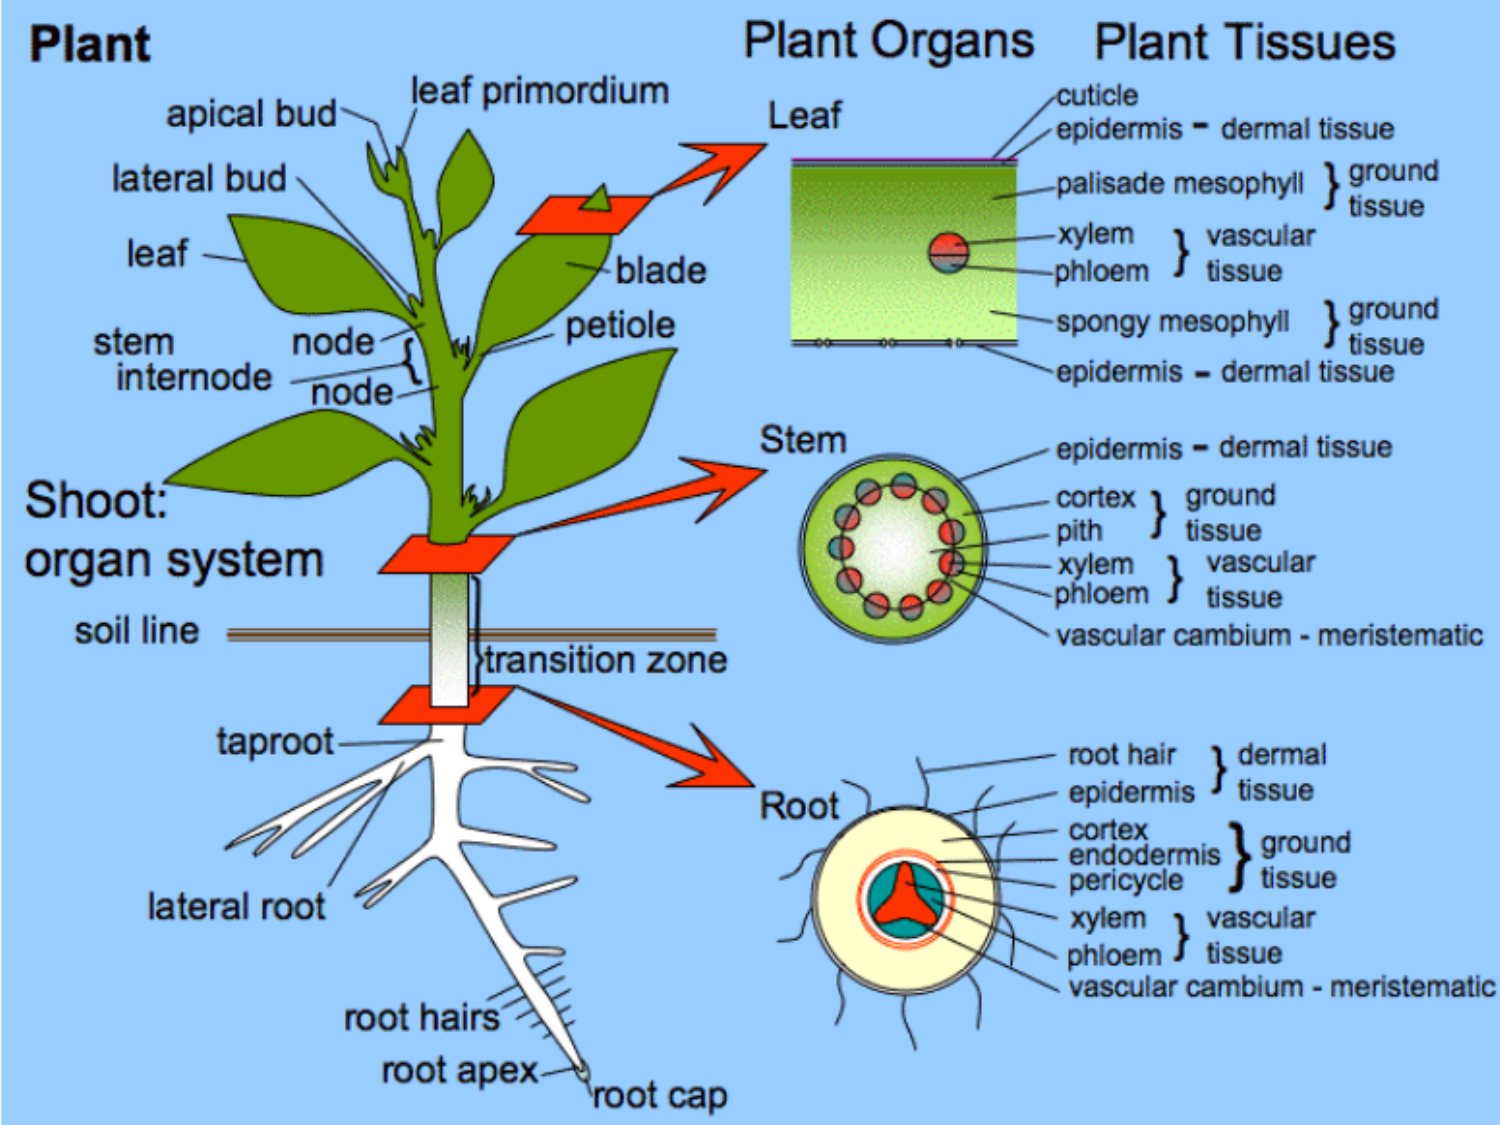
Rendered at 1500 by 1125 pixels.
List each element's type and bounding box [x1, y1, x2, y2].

list [0, 0, 1500, 1125]
